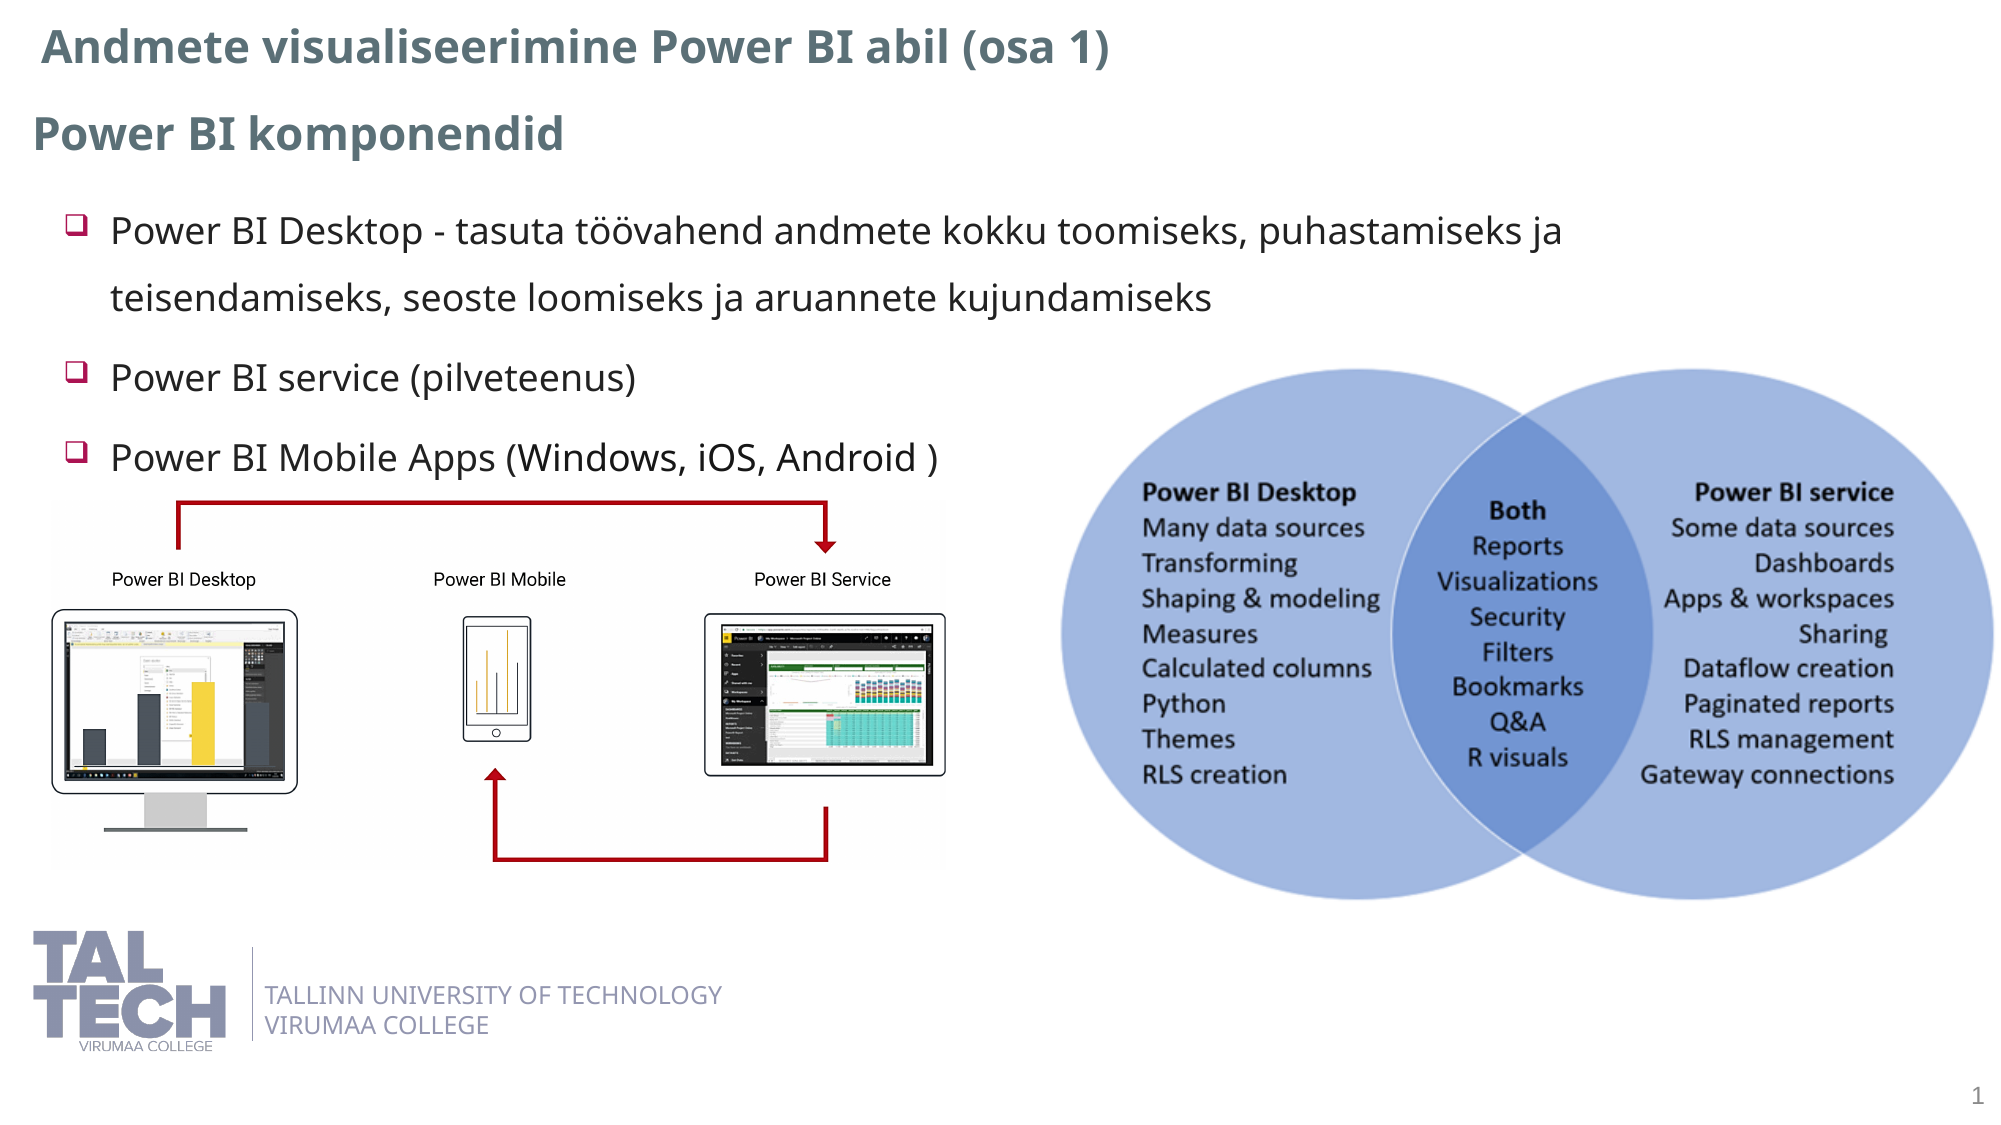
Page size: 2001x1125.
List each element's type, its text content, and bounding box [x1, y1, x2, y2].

picture [0, 881, 269, 1101]
picture [1053, 362, 2000, 906]
slide_number 1 [1884, 1064, 2000, 1125]
text_box Power BI komponendid [0, 66, 1957, 194]
text_box Andmete visualiseerimine Power BI abil (osa 1) [21, 0, 1900, 107]
picture [51, 500, 946, 870]
text_box Power BI Desktop - tasuta töövahend andmete kokku toomiseks, puhastamiseks ja teisendamiseks, seoste loomiseks ja aruannete kujundamiseks Power BI service (pilveteenus) Power BI Mobile Apps (Windows, iOS, Android ) [43, 174, 1682, 456]
